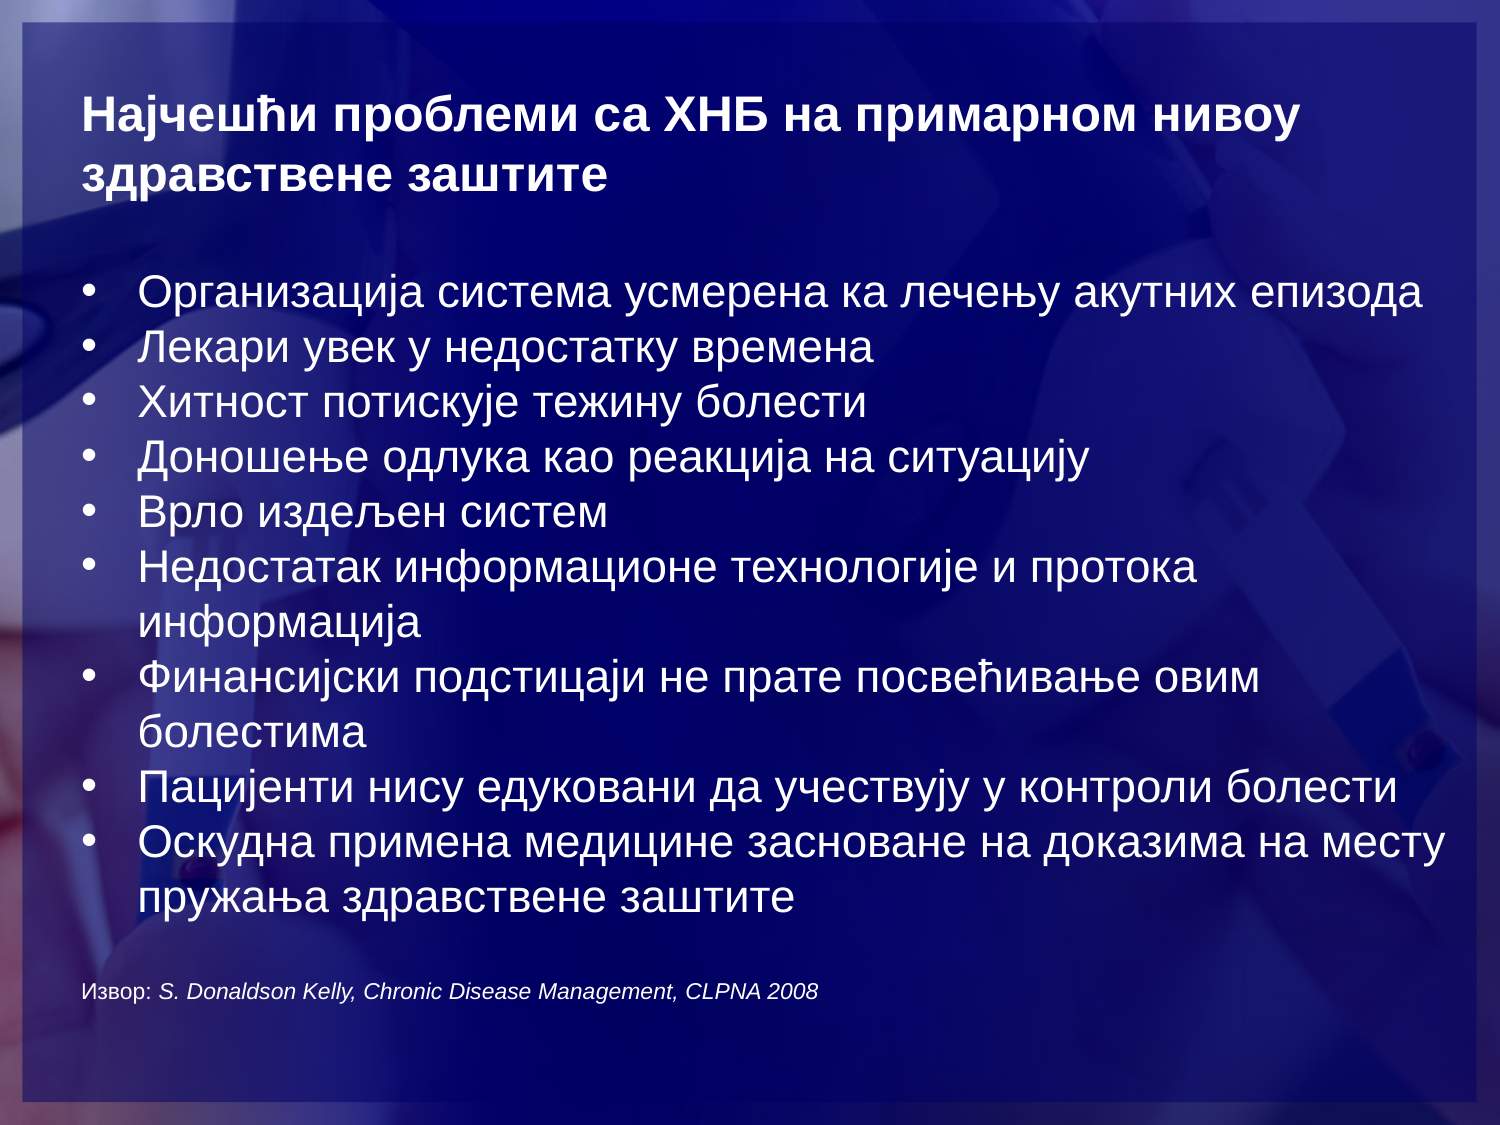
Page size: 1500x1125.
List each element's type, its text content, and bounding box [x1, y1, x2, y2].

text_box Најчешћи проблеми са ХНБ на примарном нивоу здравствене заштите Организација система усмерена ка лечењу акутних епизода Лекари увек у недостатку времена Хитност потискује тежину болести Доношење одлука као реакција на ситуацију Врло издељен систем Недостатак информационе технологије и протока информација Финансијски подстицаји не прате посвећивање овим болестима Пацијенти нису едуковани да учествују у контроли болести Оскудна примена медицине засноване на доказима на месту пружања здравствене заштите Извор: S. Donaldson Kelly, Chronic Disease Management, CLPNA 2008 [66, 74, 1469, 1012]
picture [0, 0, 1500, 1125]
